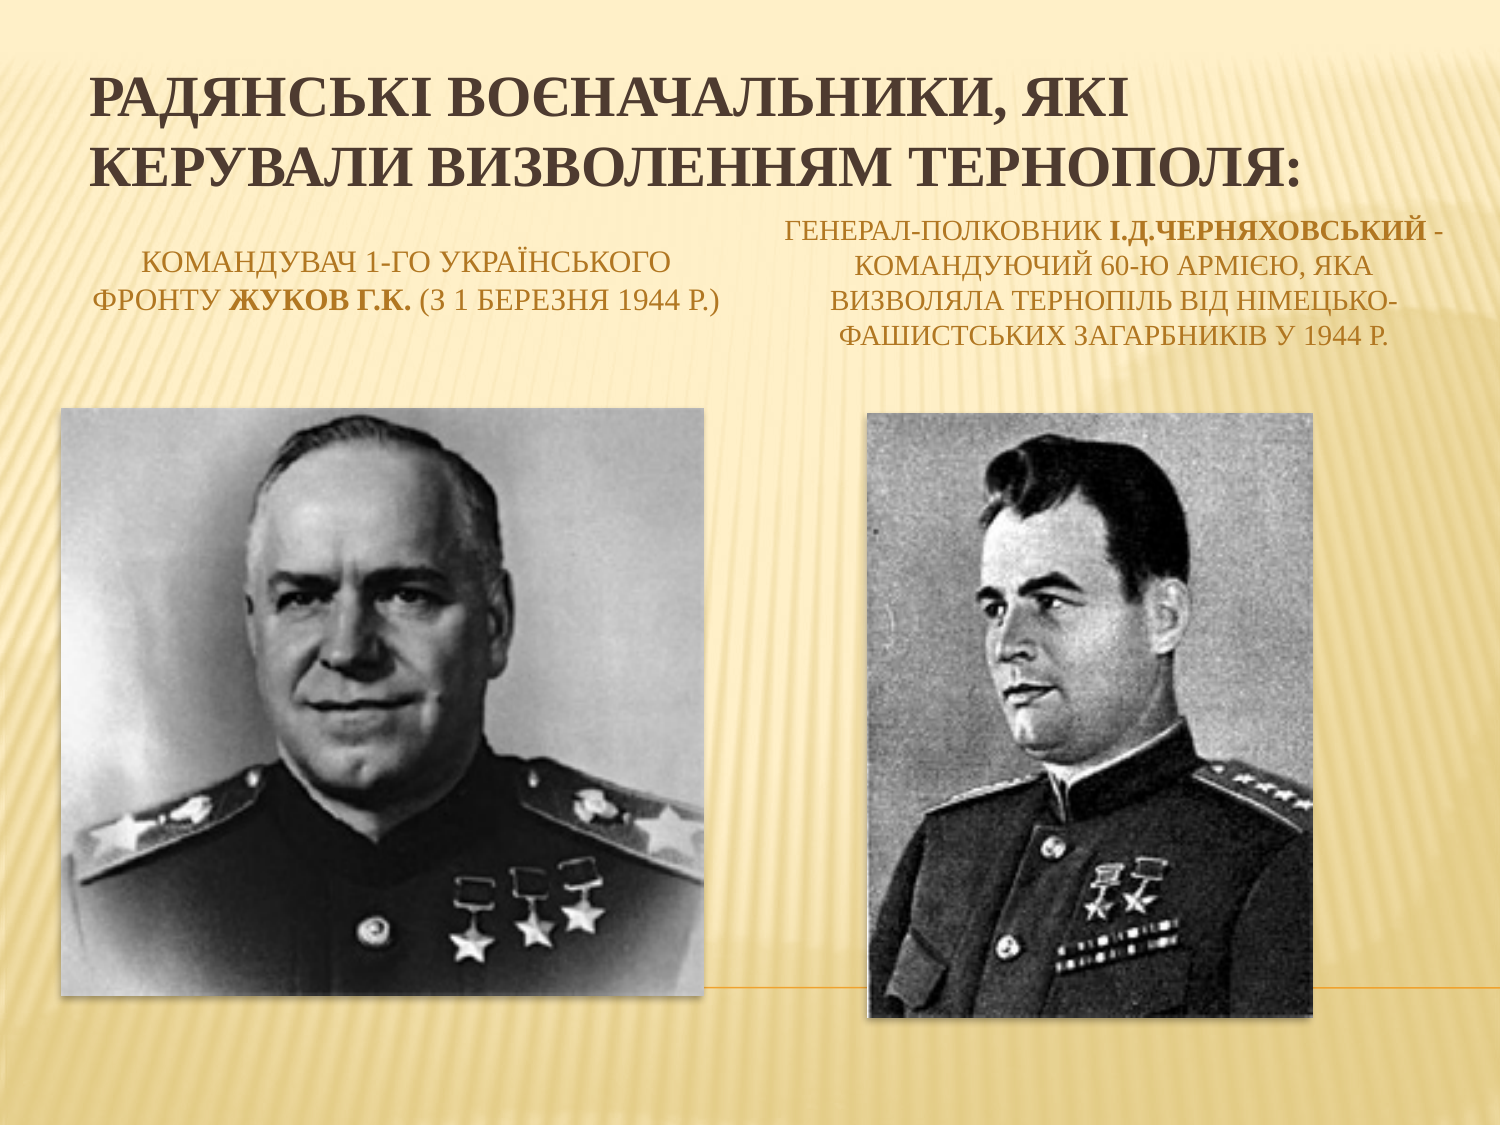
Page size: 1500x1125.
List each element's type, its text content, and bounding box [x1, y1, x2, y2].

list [866, 413, 1313, 1019]
list Командувач 1-го Українського фронту Жуков Г.К. (з 1 березня 1944 р.) [75, 234, 738, 357]
list Генерал-полковник І.Д.Черняховський - командуючий 60-ю армією, яка визволяла Тернопіль від німецько-фашистських загарбників у 1944 р. [761, 164, 1467, 399]
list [60, 407, 704, 997]
title Радянські воєначальники, які керували визволенням Тернополя: [75, 45, 1425, 211]
